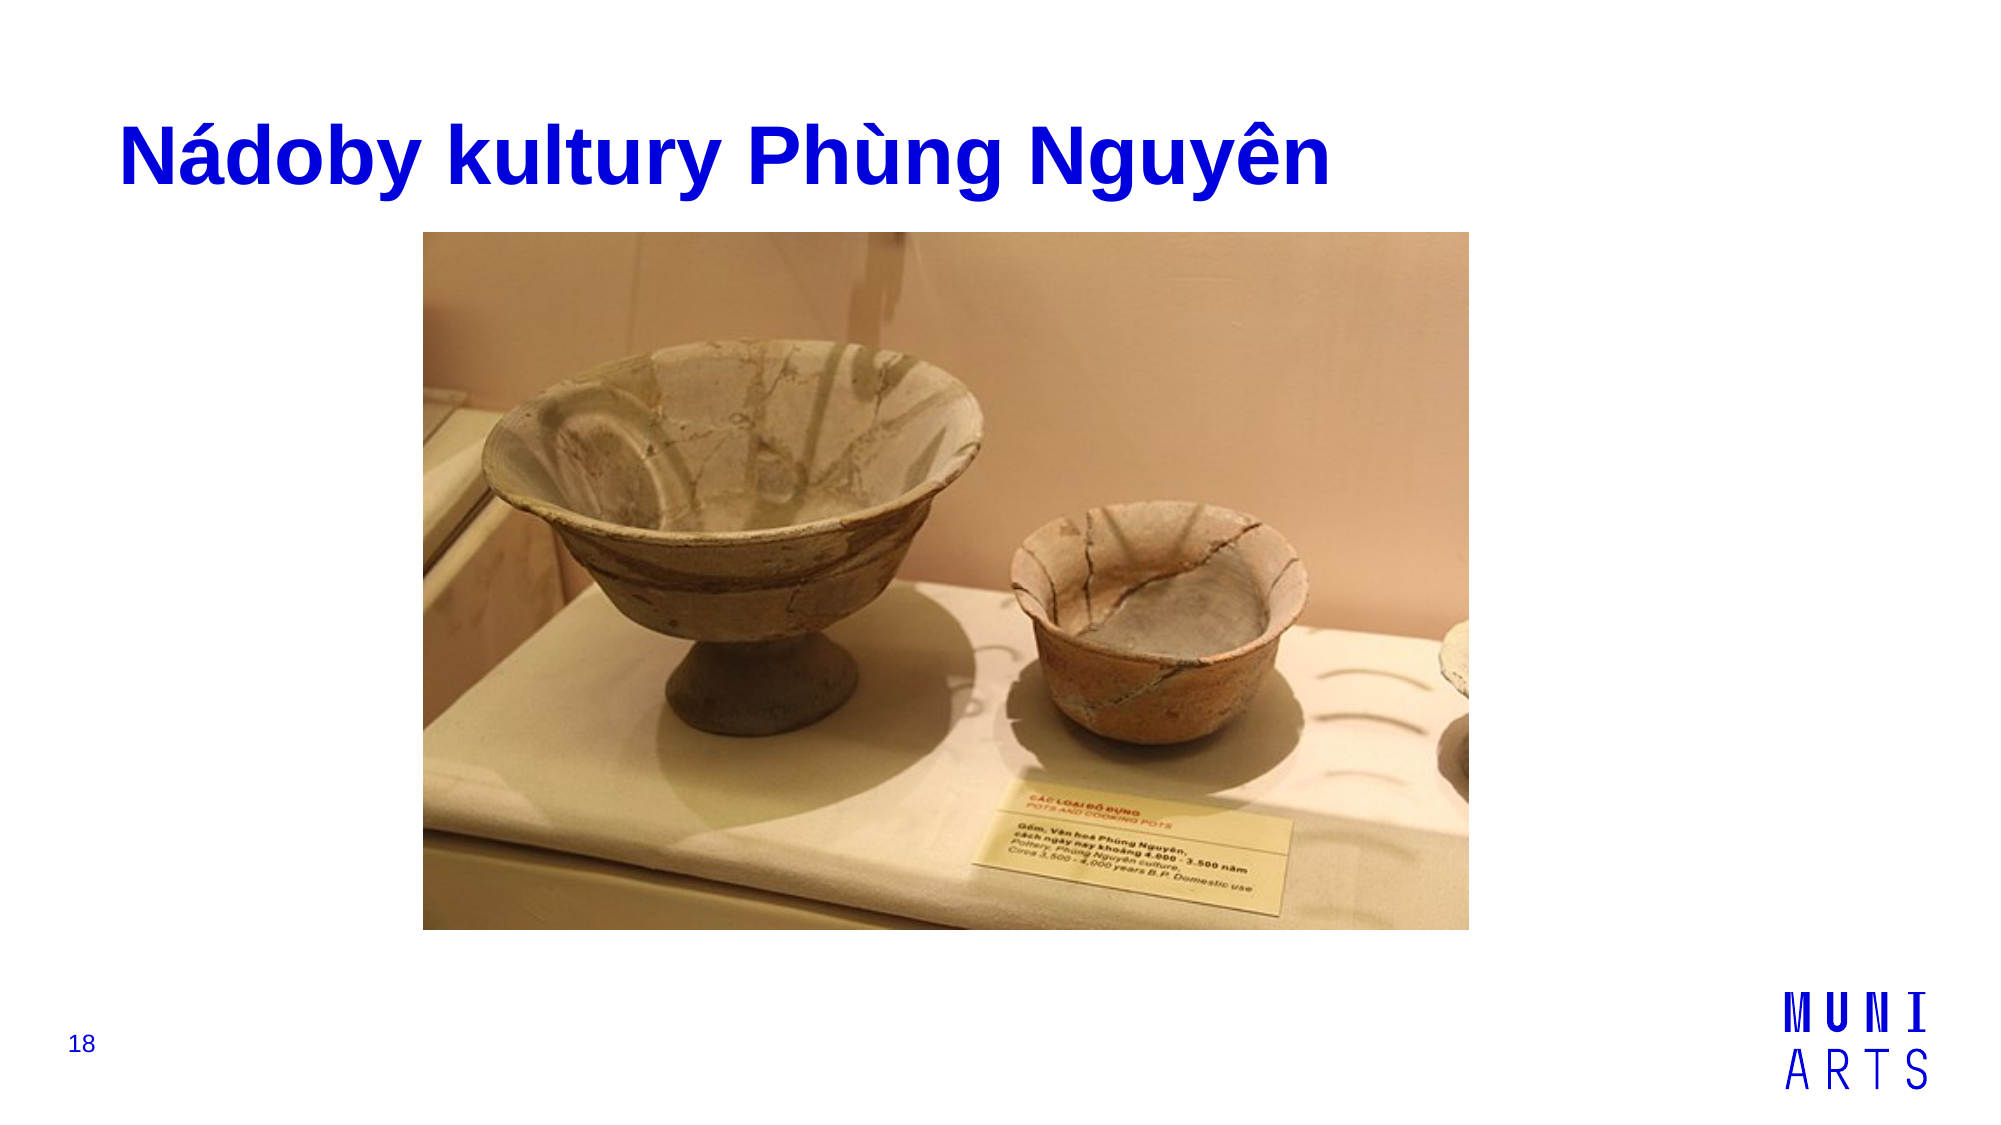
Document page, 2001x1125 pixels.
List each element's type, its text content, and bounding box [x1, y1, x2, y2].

slide_number 18 [67, 1021, 110, 1063]
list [422, 232, 1470, 930]
title Nádoby kultury Phùng Nguyên [118, 118, 1883, 193]
